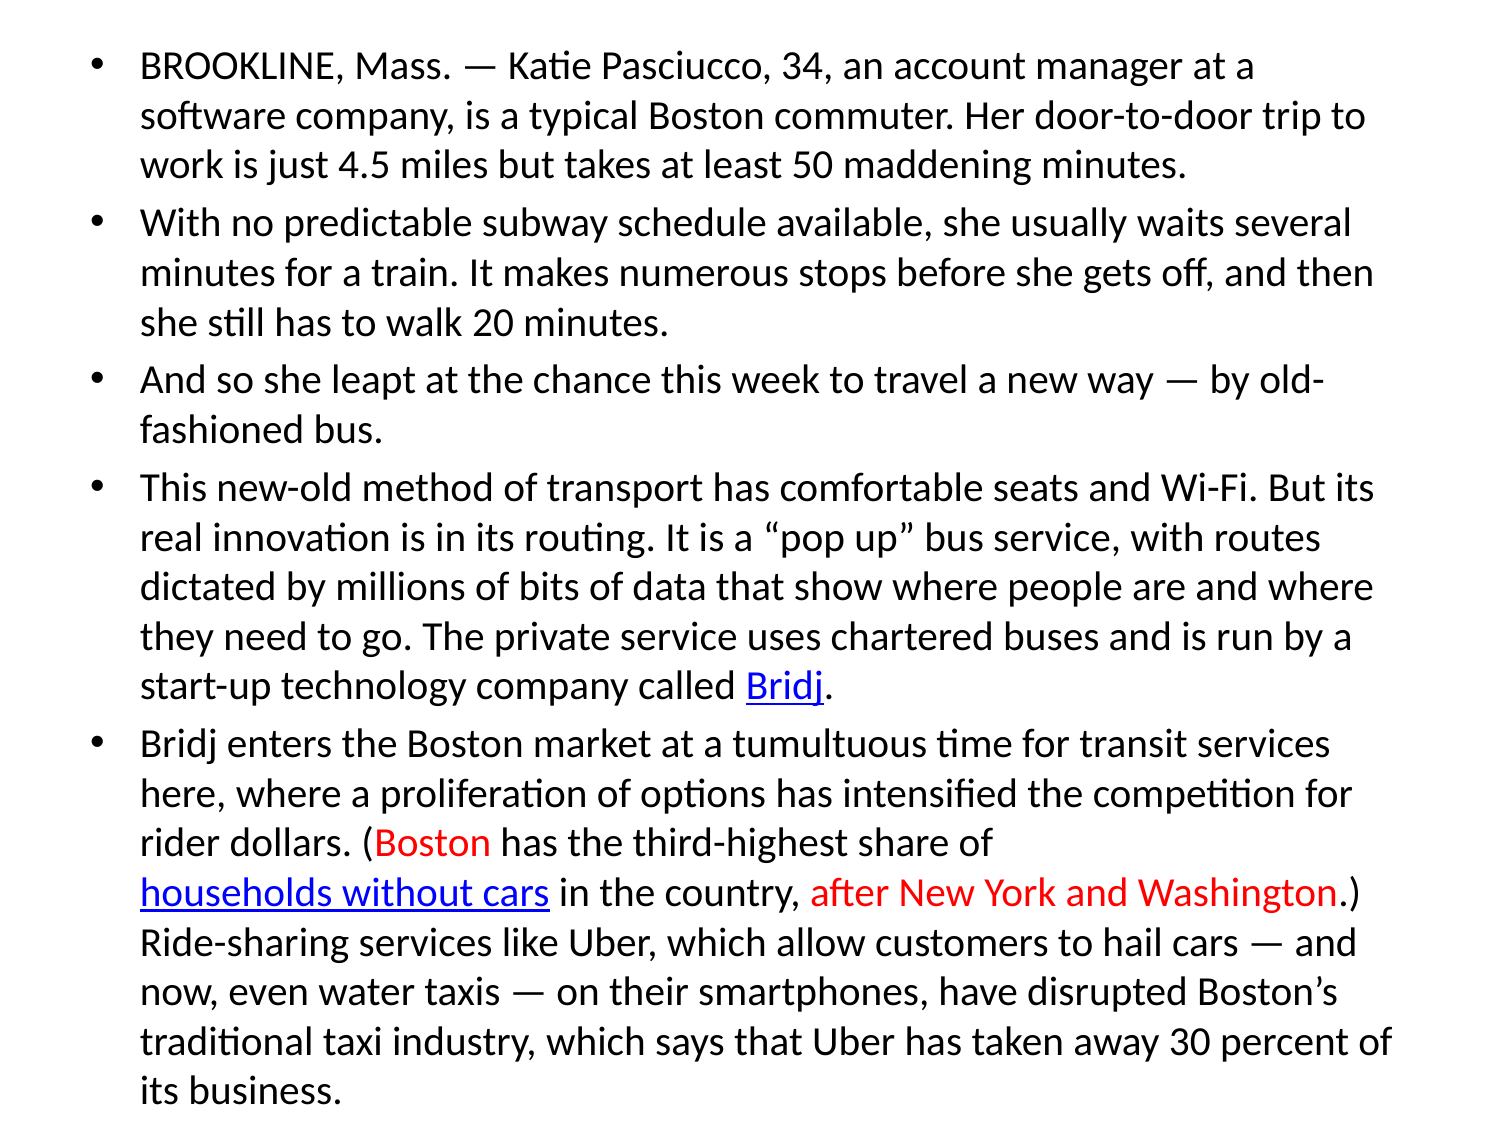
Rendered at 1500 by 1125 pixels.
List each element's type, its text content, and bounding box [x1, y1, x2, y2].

list BROOKLINE, Mass. — Katie Pasciucco, 34, an account manager at a software company, is a typical Boston commuter. Her door-to-door trip to work is just 4.5 miles but takes at least 50 maddening minutes. With no predictable subway schedule available, she usually waits several minutes for a train. It makes numerous stops before she gets off, and then she still has to walk 20 minutes. And so she leapt at the chance this week to travel a new way — by old-fashioned bus. This new-old method of transport has comfortable seats and Wi-Fi. But its real innovation is in its routing. It is a “pop up” bus service, with routes dictated by millions of bits of data that show where people are and where they need to go. The private service uses chartered buses and is run by a start-up technology company called Bridj. Bridj enters the Boston market at a tumultuous time for transit services here, where a proliferation of options has intensified the competition for rider dollars. (Boston has the third-highest share of households without cars in the country, after New York and Washington.) Ride-sharing services like Uber, which allow customers to hail cars — and now, even water taxis — on their smartphones, have disrupted Boston’s traditional taxi industry, which says that Uber has taken away 30 percent of its business. [75, 30, 1425, 1125]
